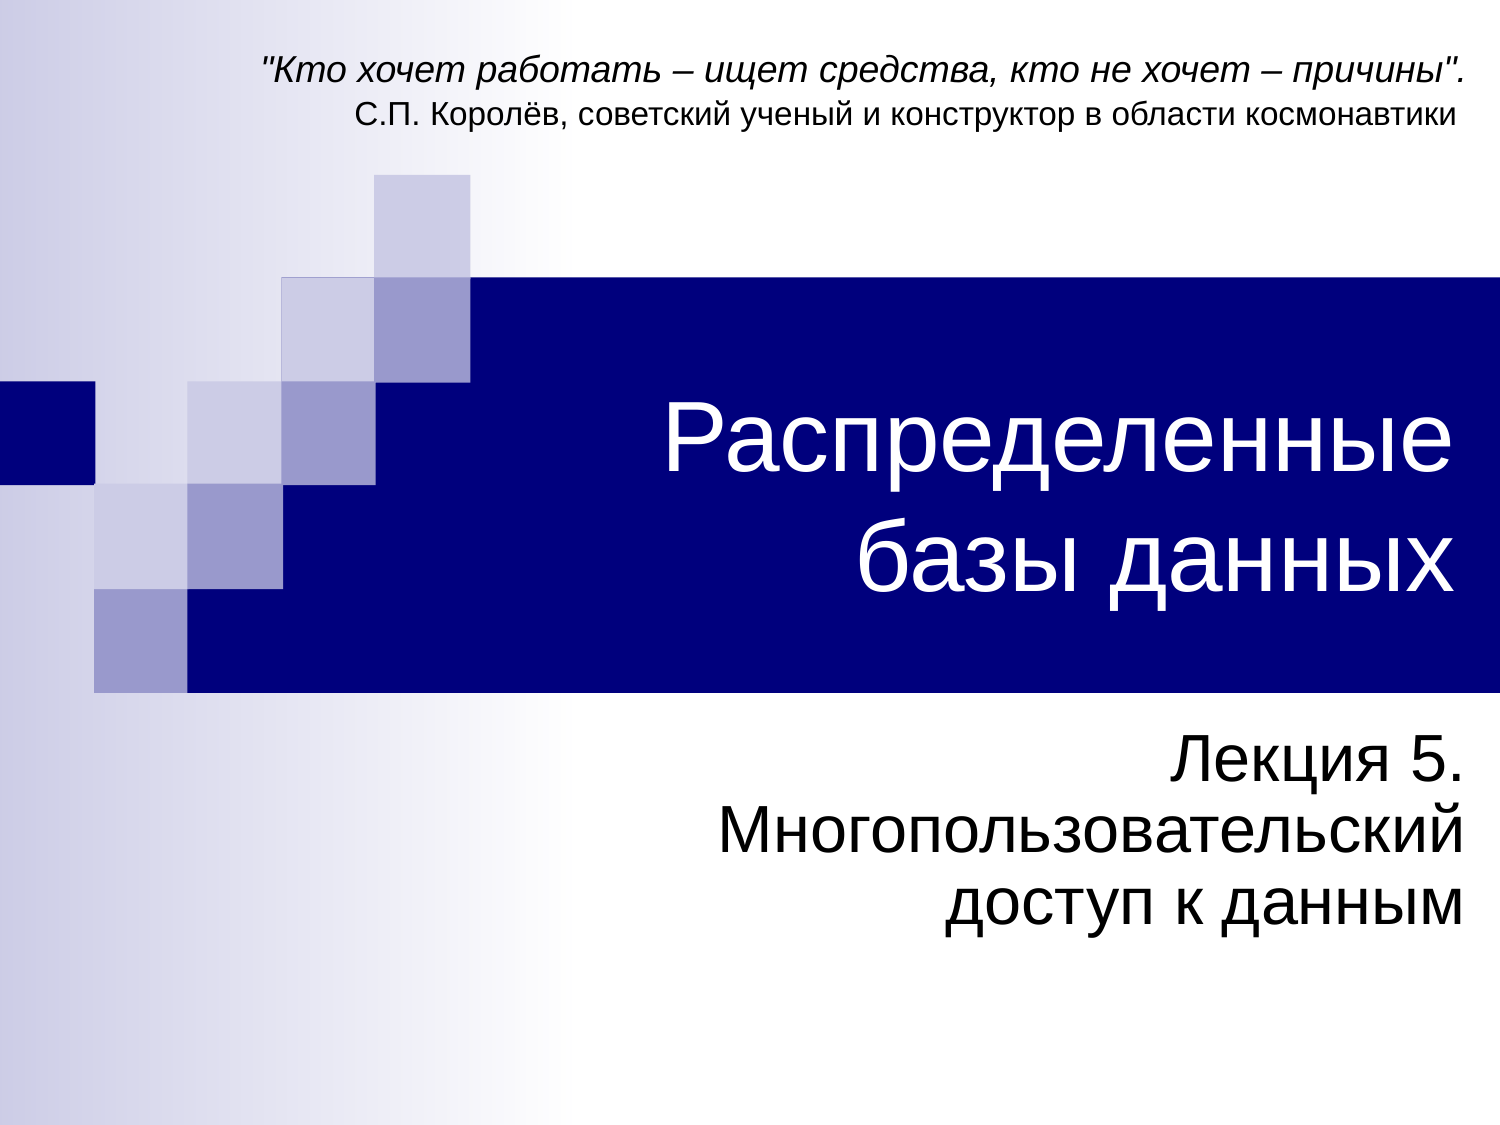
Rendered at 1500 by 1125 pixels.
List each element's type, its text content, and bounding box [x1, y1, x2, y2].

text_box "Кто хочет работать – ищет средства, кто не хочет – причины". С.П. Королёв, советский ученый и конструктор в области космонавтики [206, 42, 1483, 141]
subtitle Лекция 5. Многопользовательский доступ к данным [584, 716, 1481, 988]
title Распределенные базы данных [419, 314, 1471, 669]
